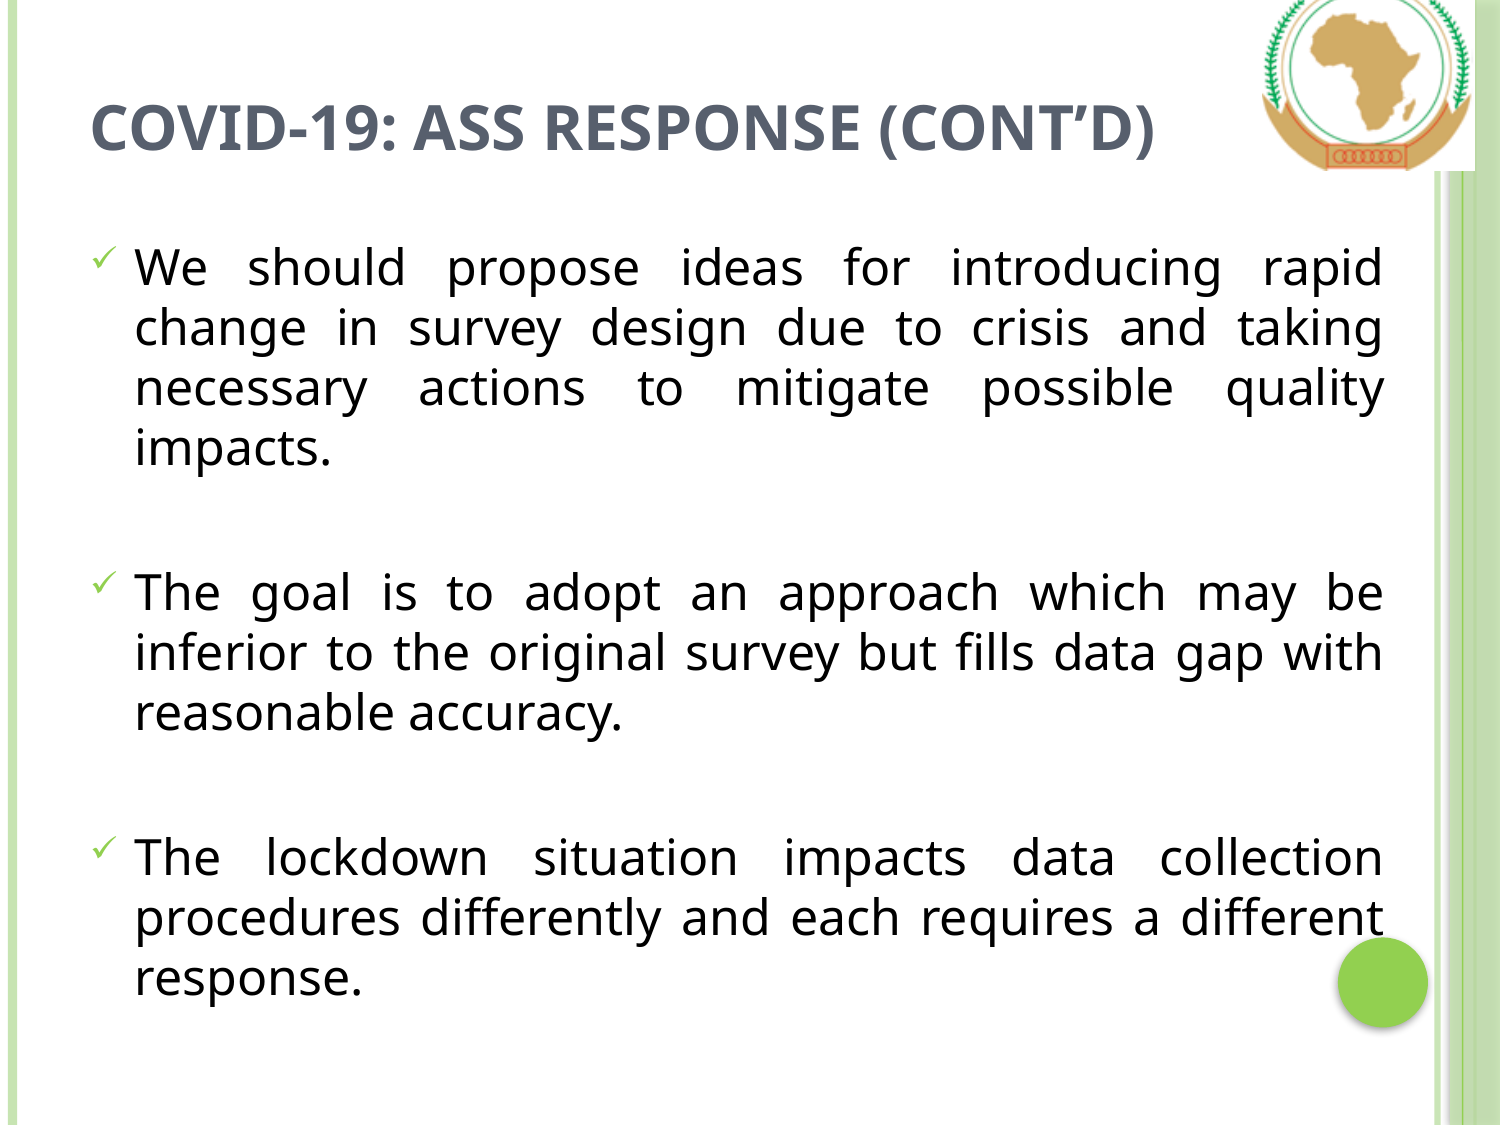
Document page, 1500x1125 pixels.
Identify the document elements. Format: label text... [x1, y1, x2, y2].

title COVID-19: ASS RESPONSE (Cont’d) [75, 45, 1256, 171]
picture [1261, 0, 1476, 172]
list We should propose ideas for introducing rapid change in survey design due to crisis and taking necessary actions to mitigate possible quality impacts. The goal is to adopt an approach which may be inferior to the original survey but fills data gap with reasonable accuracy. The lockdown situation impacts data collection procedures differently and each requires a different response. [75, 227, 1400, 1028]
